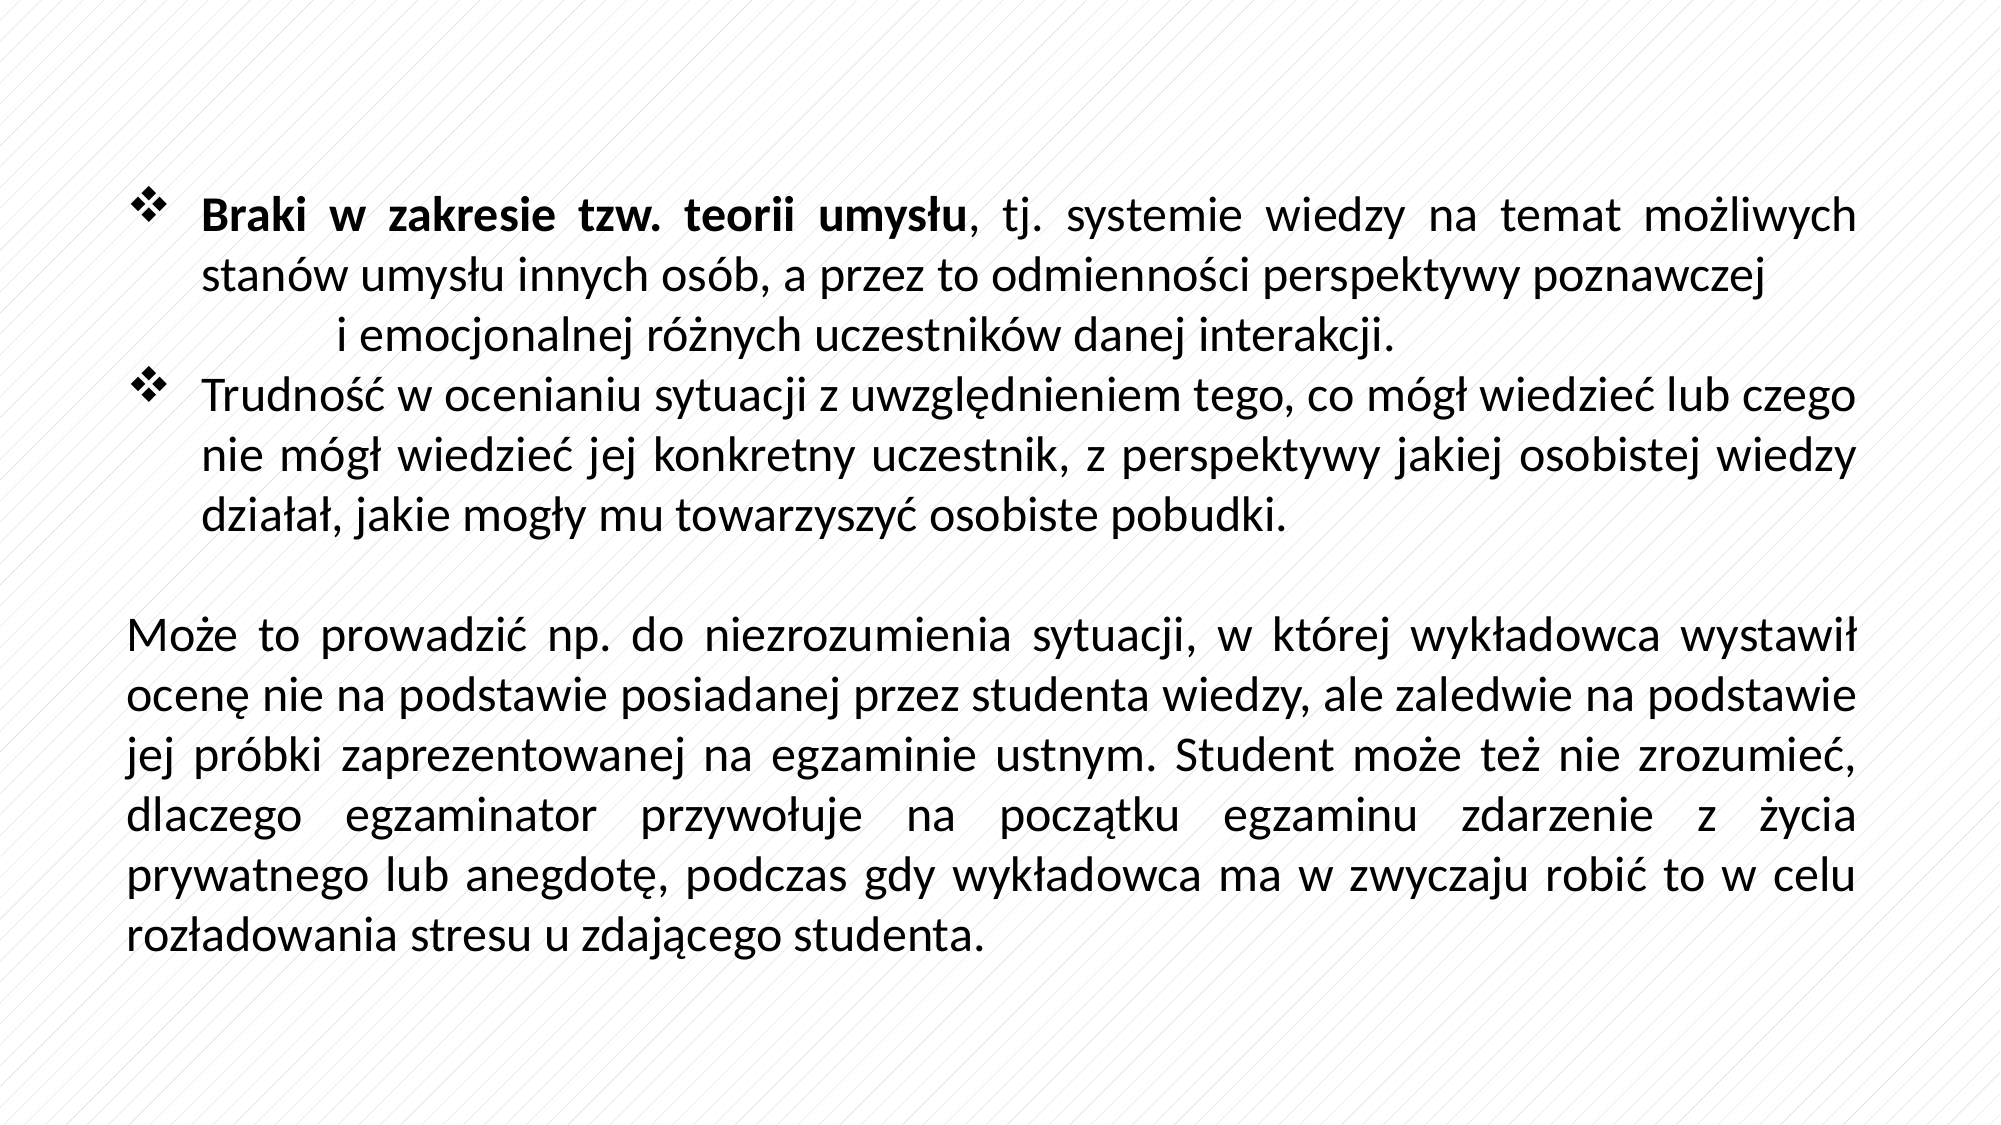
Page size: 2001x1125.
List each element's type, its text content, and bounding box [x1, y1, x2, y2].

text_box Braki w zakresie tzw. teorii umysłu, tj. systemie wiedzy na temat możliwych stanów umysłu innych osób, a przez to odmienności perspektywy poznawczej i emocjonalnej różnych uczestników danej interakcji. Trudność w ocenianiu sytuacji z uwzględnieniem tego, co mógł wiedzieć lub czego nie mógł wiedzieć jej konkretny uczestnik, z perspektywy jakiej osobistej wiedzy działał, jakie mogły mu towarzyszyć osobiste pobudki. Może to prowadzić np. do niezrozumienia sytuacji, w której wykładowca wystawił ocenę nie na podstawie posiadanej przez studenta wiedzy, ale zaledwie na podstawie jej próbki zaprezentowanej na egzaminie ustnym. Student może też nie zrozumieć, dlaczego egzaminator przywołuje na początku egzaminu zdarzenie z życia prywatnego lub anegdotę, podczas gdy wykładowca ma w zwyczaju robić to w celu rozładowania stresu u zdającego studenta. [111, 173, 1873, 1125]
